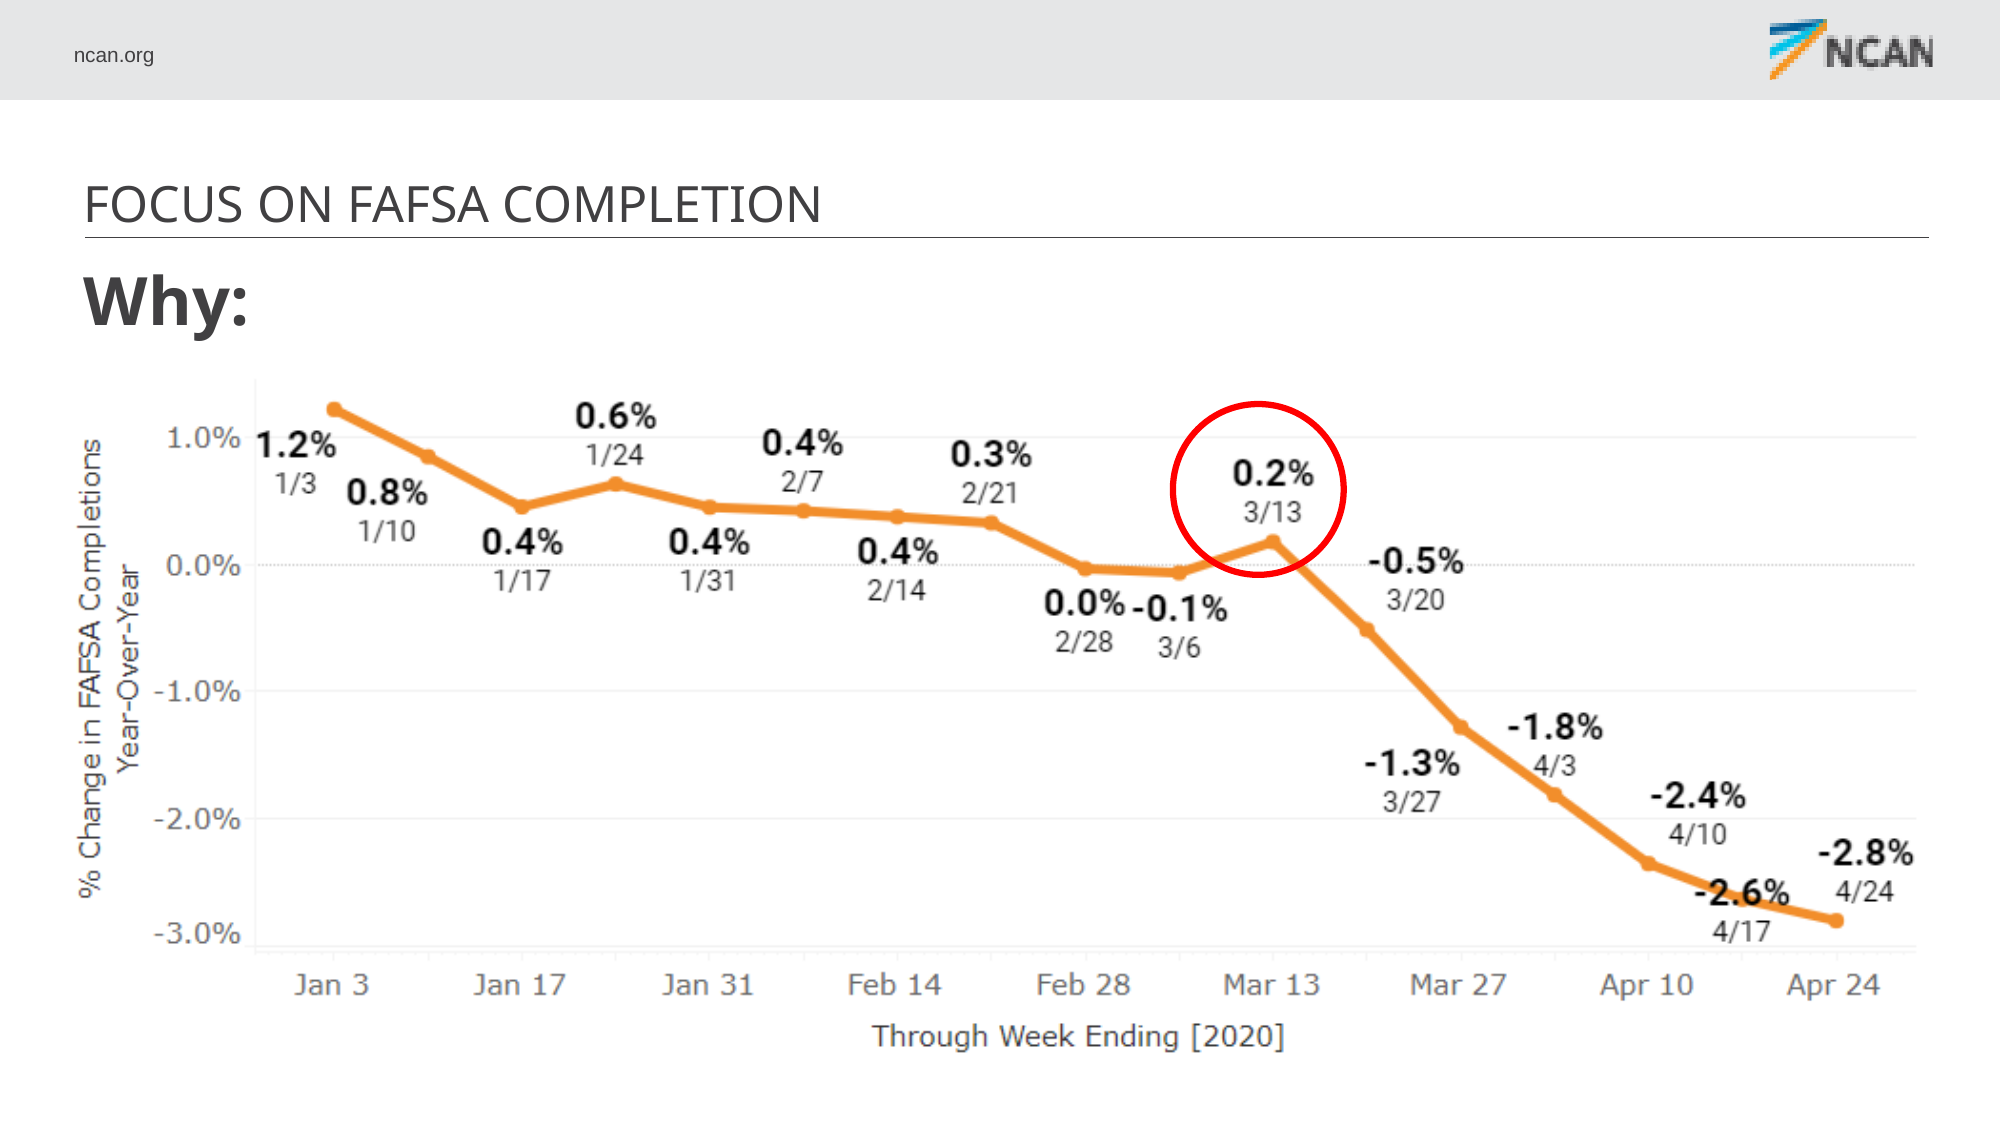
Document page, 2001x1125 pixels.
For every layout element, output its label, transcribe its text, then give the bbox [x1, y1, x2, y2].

title FOCUS ON FAFSA COMPLETION [68, 151, 1930, 260]
list Why: [68, 260, 1930, 370]
picture [68, 370, 1930, 1064]
